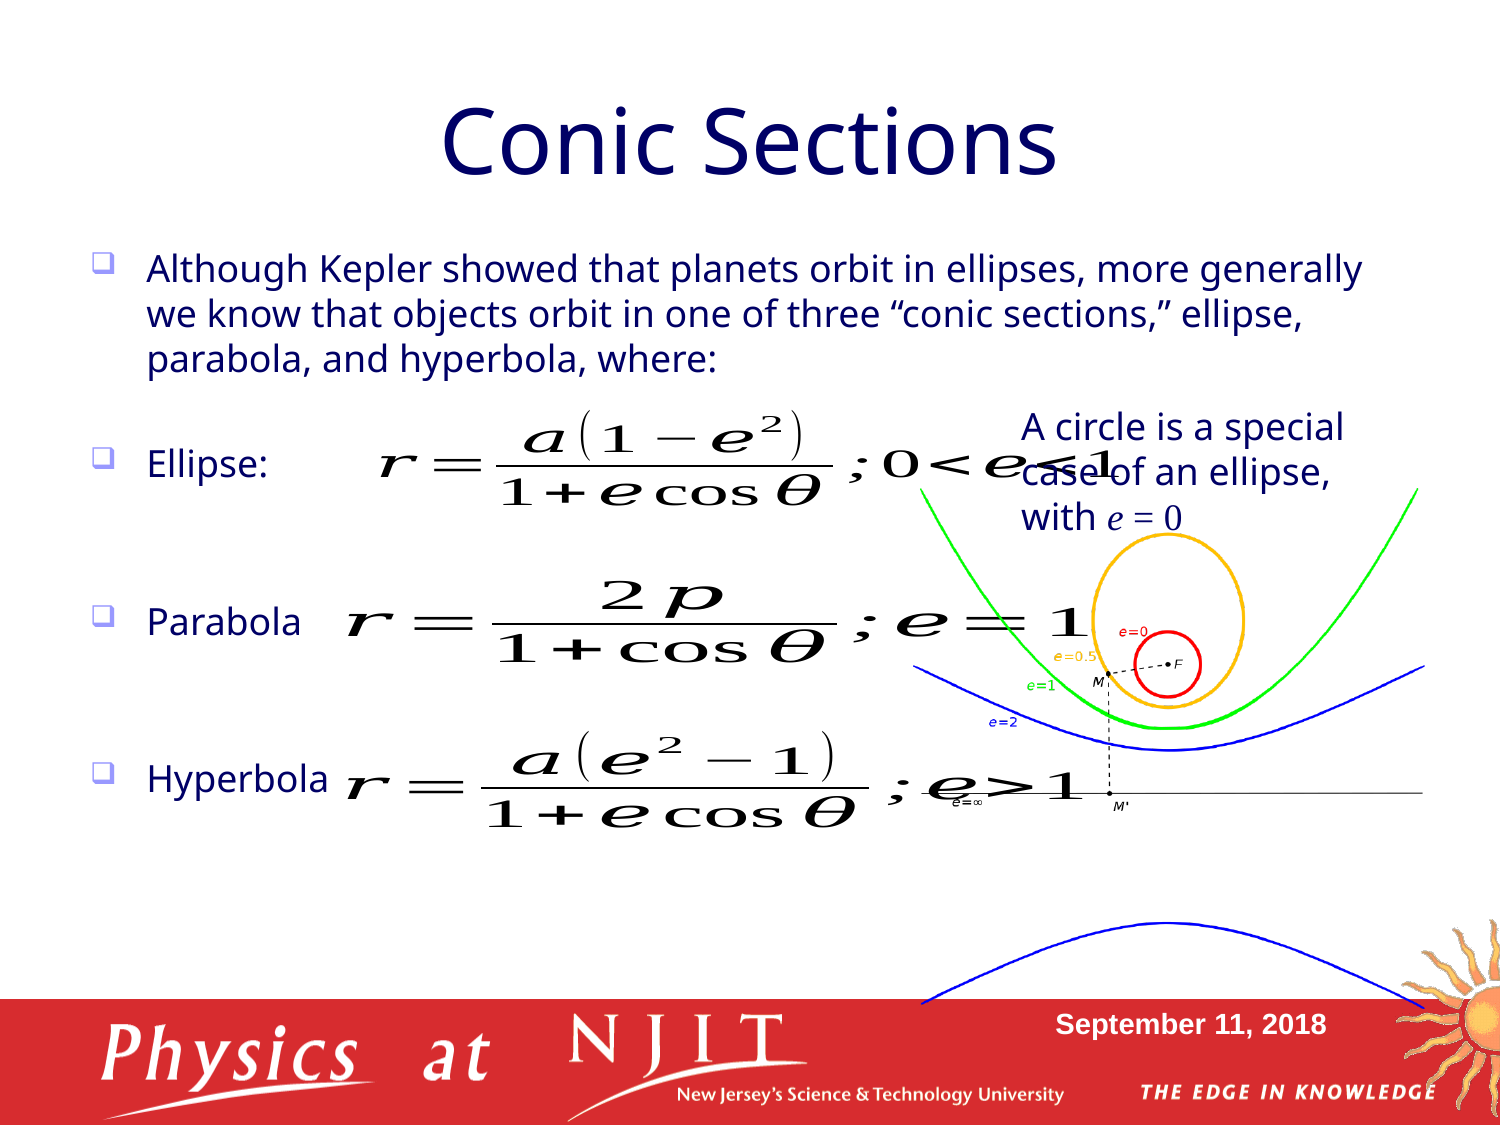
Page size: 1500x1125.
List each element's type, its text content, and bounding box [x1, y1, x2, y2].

picture [0, 487, 1500, 1125]
list Although Kepler showed that planets orbit in ellipses, more generally we know that objects orbit in one of three “conic sections,” ellipse, parabola, and hyperbola, where: Ellipse: Parabola Hyperbola [75, 237, 1425, 1000]
text_box A circle is a special case of an ellipse, with e = 0 [1006, 395, 1391, 486]
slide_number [1040, 1017, 1391, 1048]
title Conic Sections [75, 62, 1425, 213]
